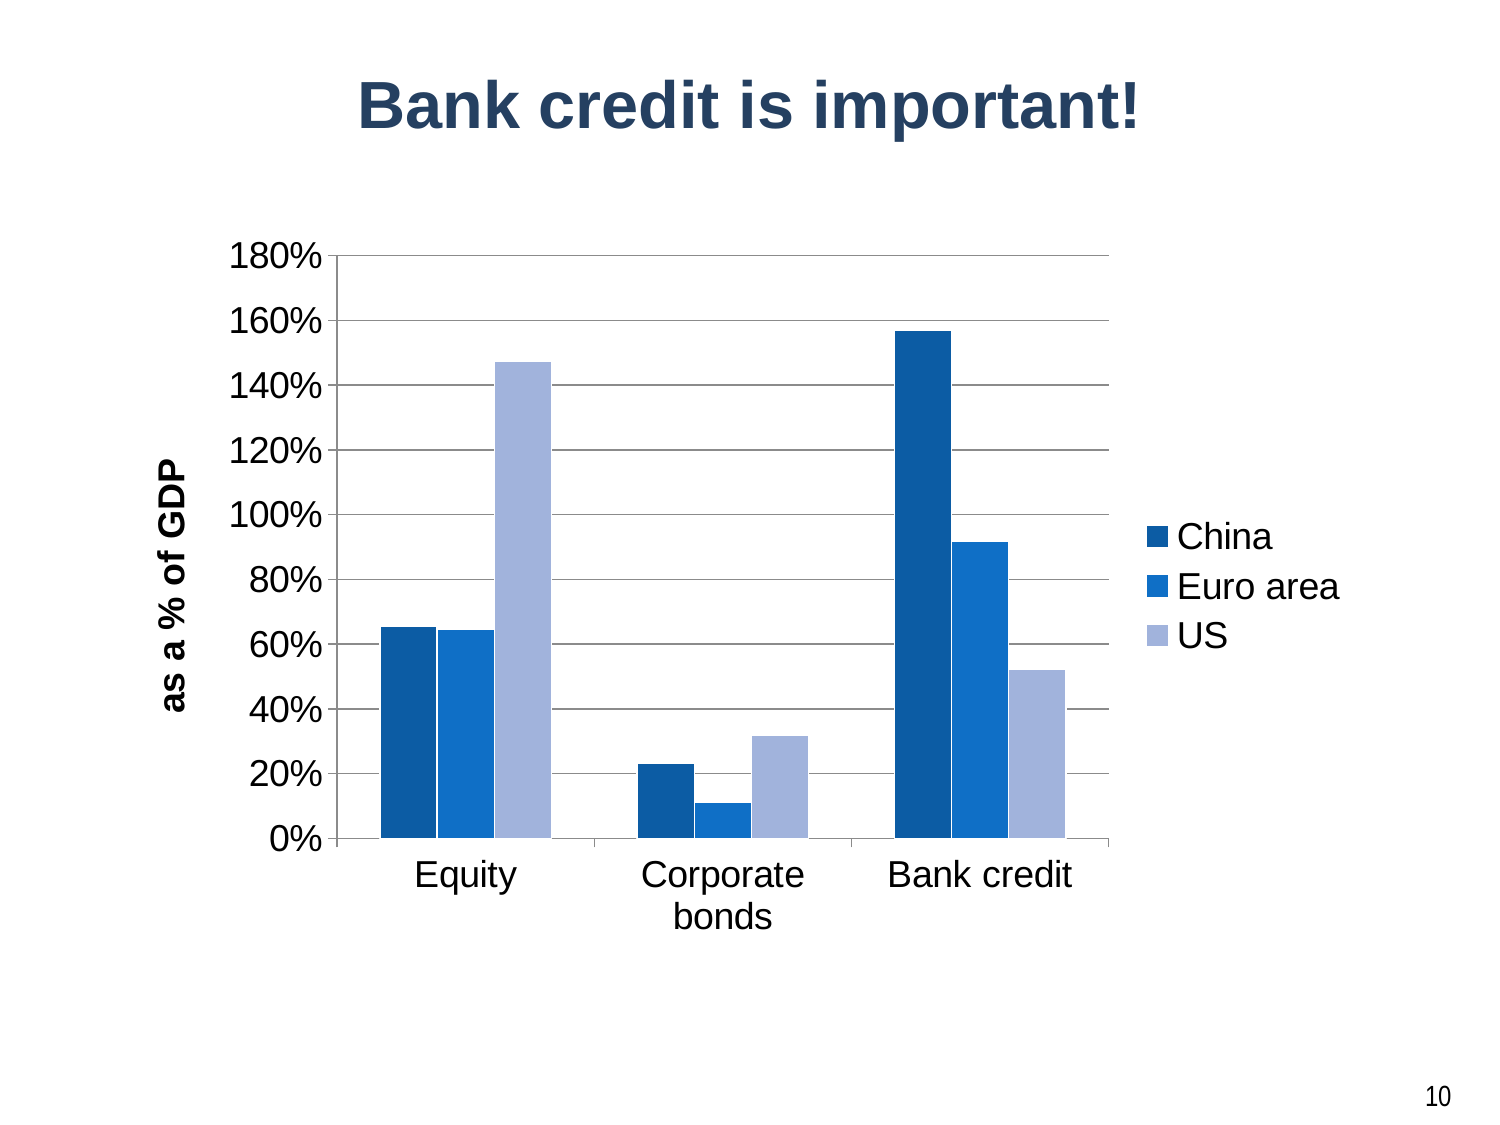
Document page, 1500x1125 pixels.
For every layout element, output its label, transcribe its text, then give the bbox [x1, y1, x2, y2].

text_box Bank credit is important! [41, 54, 1459, 161]
chart [111, 219, 1365, 953]
slide_number 10 [1116, 1059, 1467, 1120]
